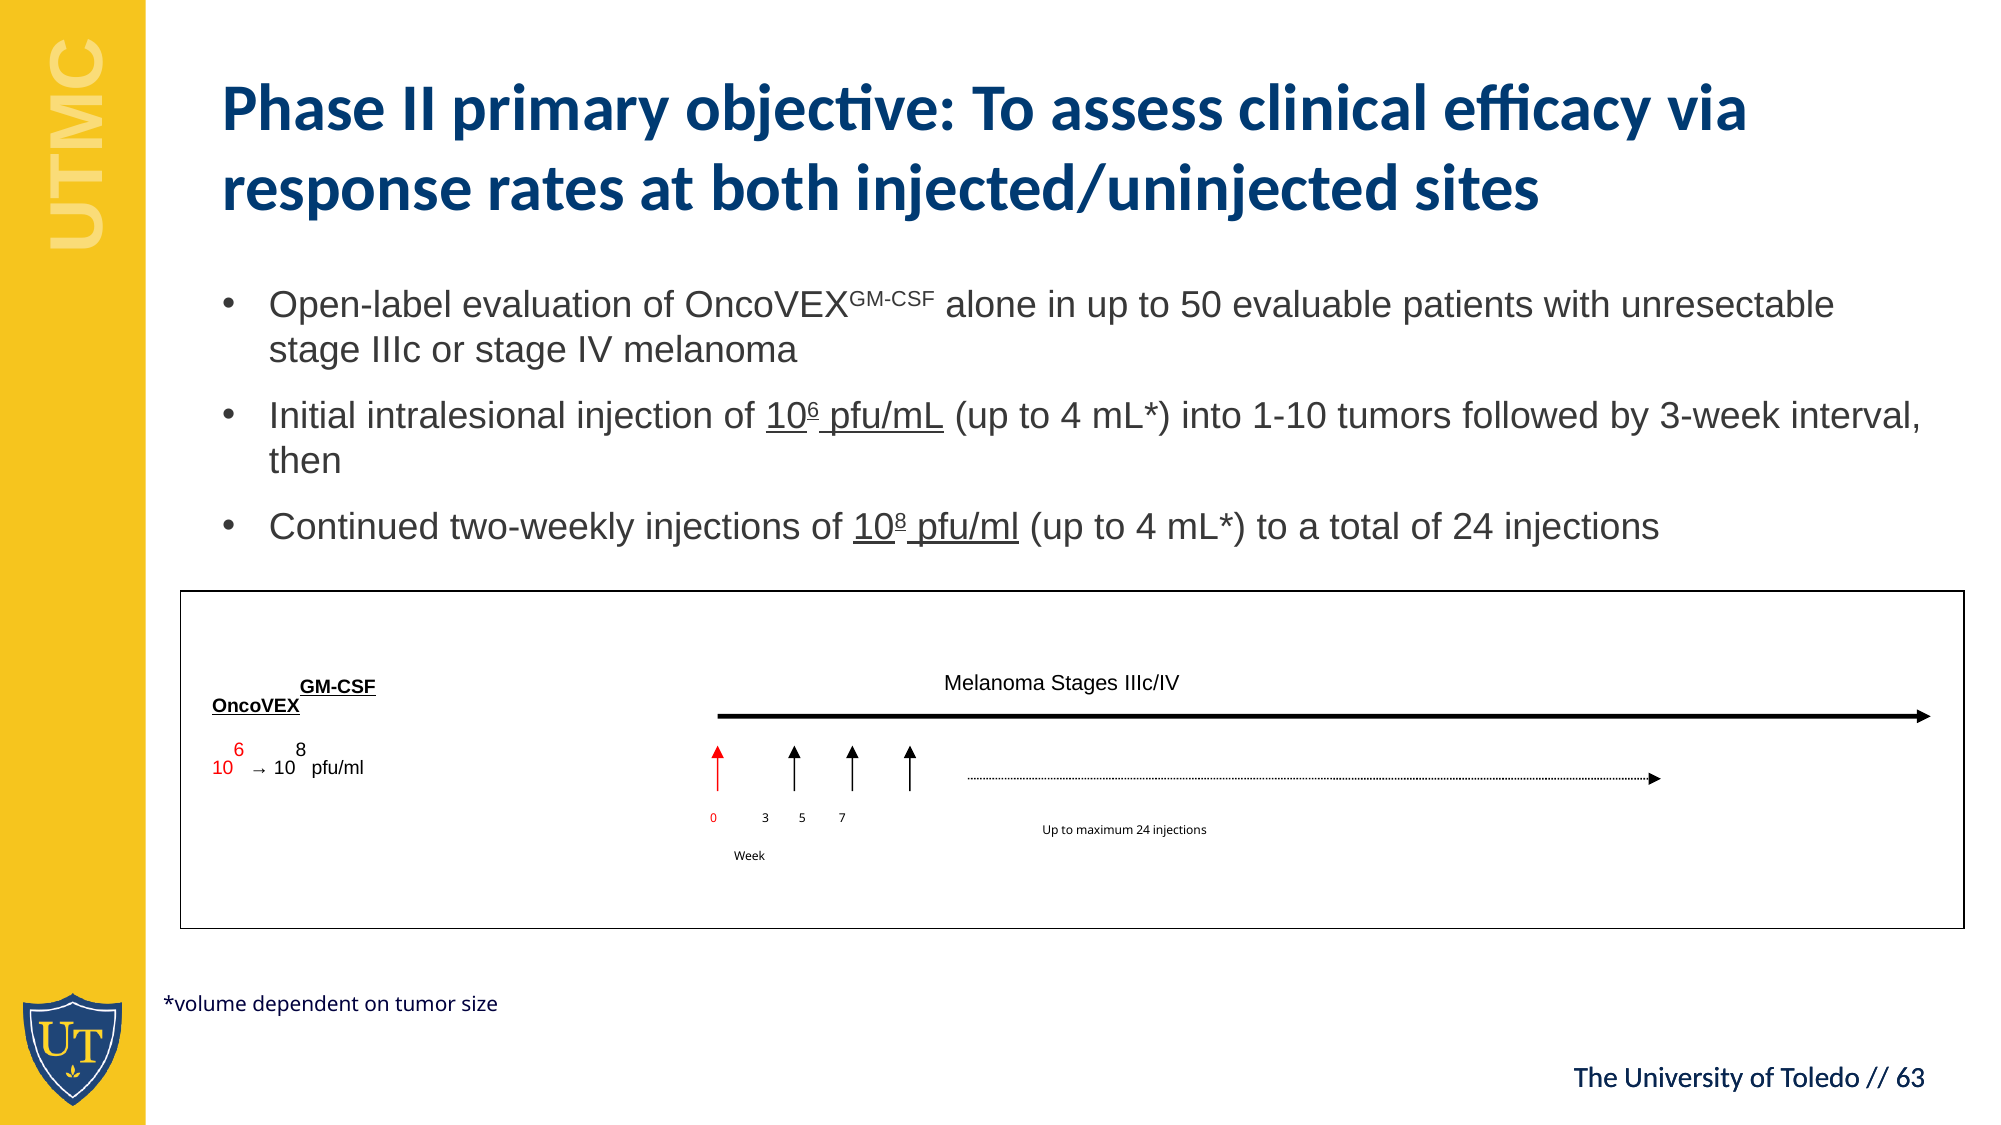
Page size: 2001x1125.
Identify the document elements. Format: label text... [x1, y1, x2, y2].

list Phase II primary objective: To assess clinical efficacy via response rates at both injected/uninjected sites [207, 56, 1941, 201]
text_box *volume dependent on tumor size [148, 983, 513, 1023]
picture [23, 993, 122, 1106]
text_box [180, 591, 1964, 929]
list Open-label evaluation of OncoVEXGM-CSF alone in up to 50 evaluable patients with unresectable stage IIIc or stage IV melanoma Initial intralesional injection of 106 pfu/mL (up to 4 mL*) into 1-10 tumors followed by 3-week interval, then Continued two-weekly injections of 108 pfu/ml (up to 4 mL*) to a total of 24 injections [207, 272, 1941, 591]
